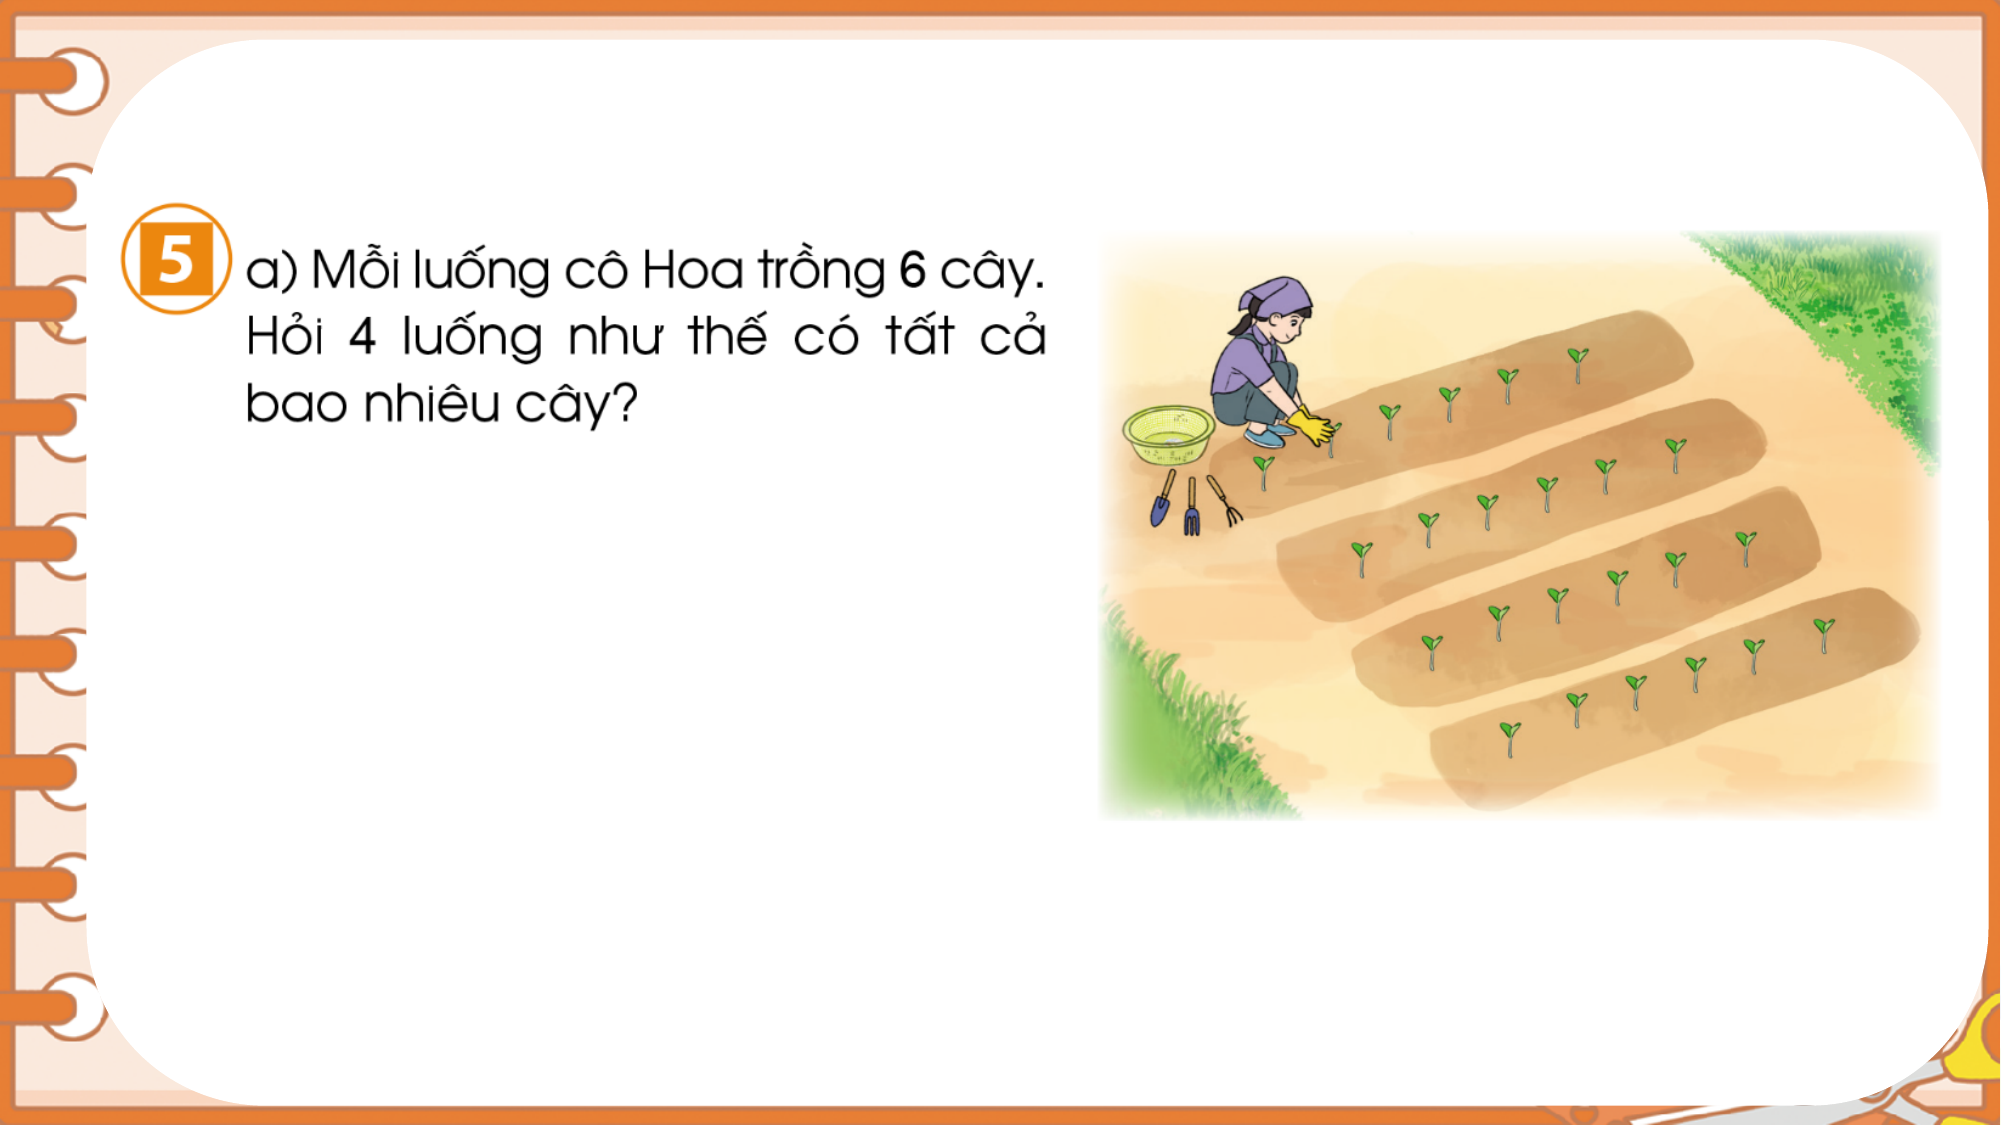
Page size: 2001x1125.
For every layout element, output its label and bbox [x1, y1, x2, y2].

text_box [86, 39, 1989, 1106]
picture [0, 0, 2001, 1125]
